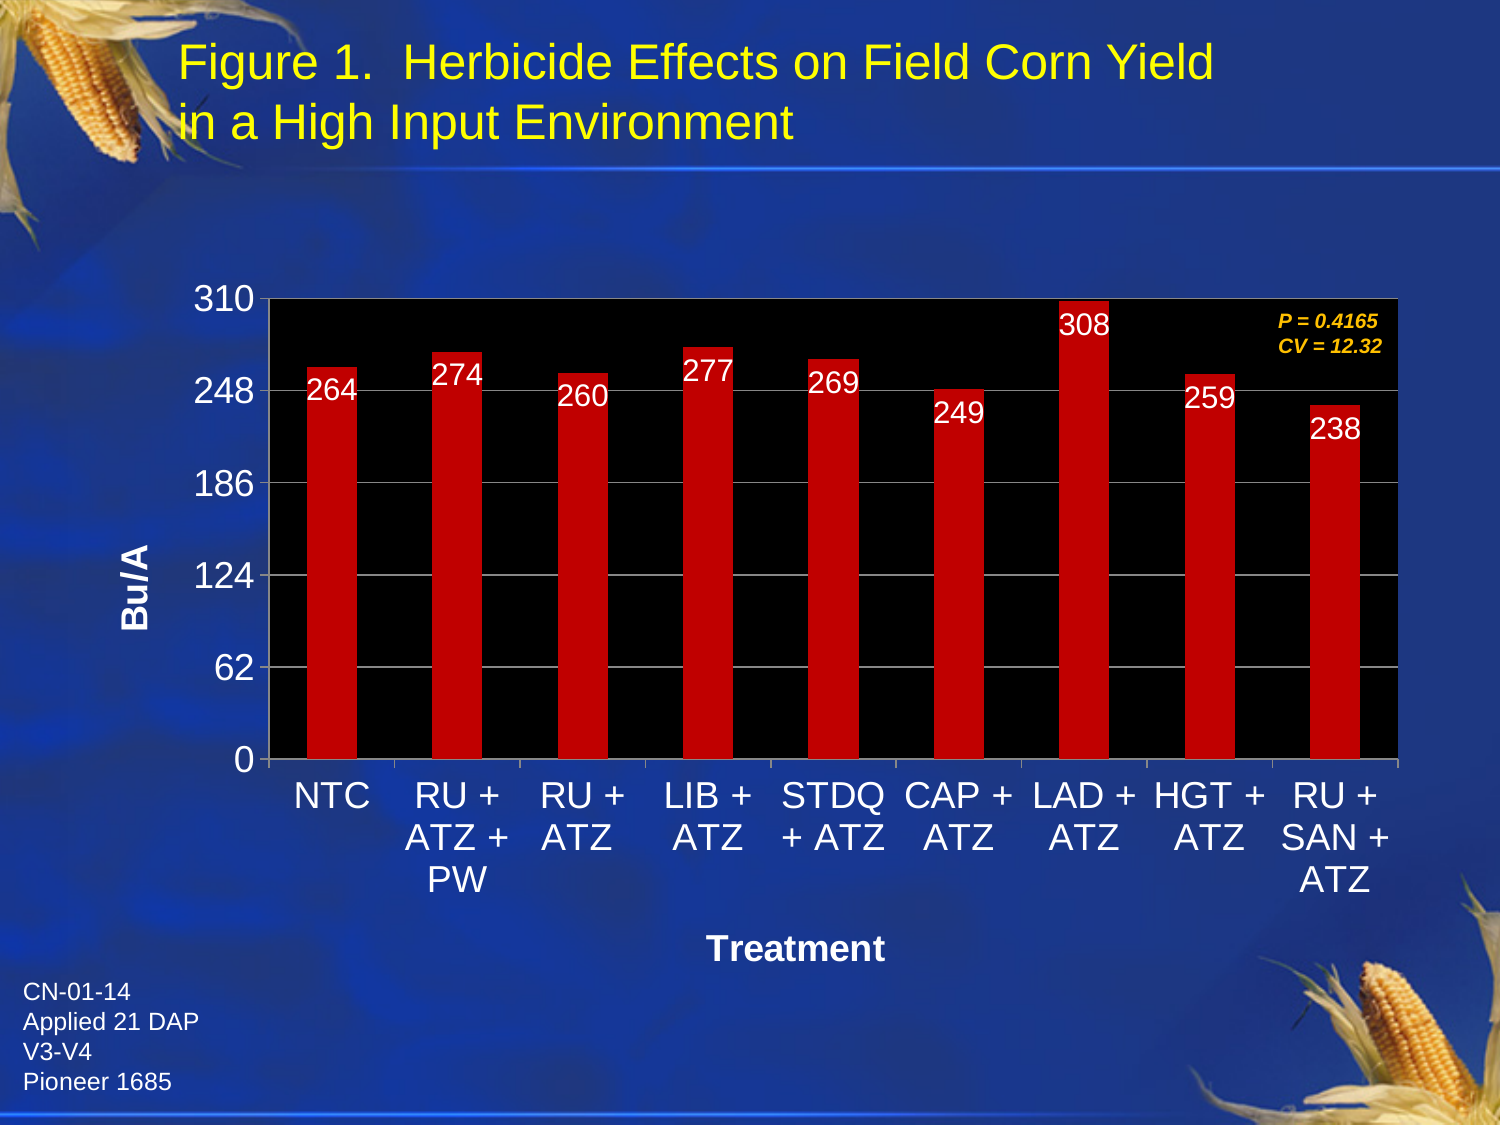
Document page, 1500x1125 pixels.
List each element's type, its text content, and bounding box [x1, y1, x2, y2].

picture [0, 0, 1500, 1125]
title Figure 1. Herbicide Effects on Field Corn Yield in a High Input Environment [162, 51, 1500, 188]
text_box CN-01-14 Applied 21 DAP V3-V4 Pioneer 1685 [8, 968, 216, 1103]
chart [74, 262, 1426, 1006]
